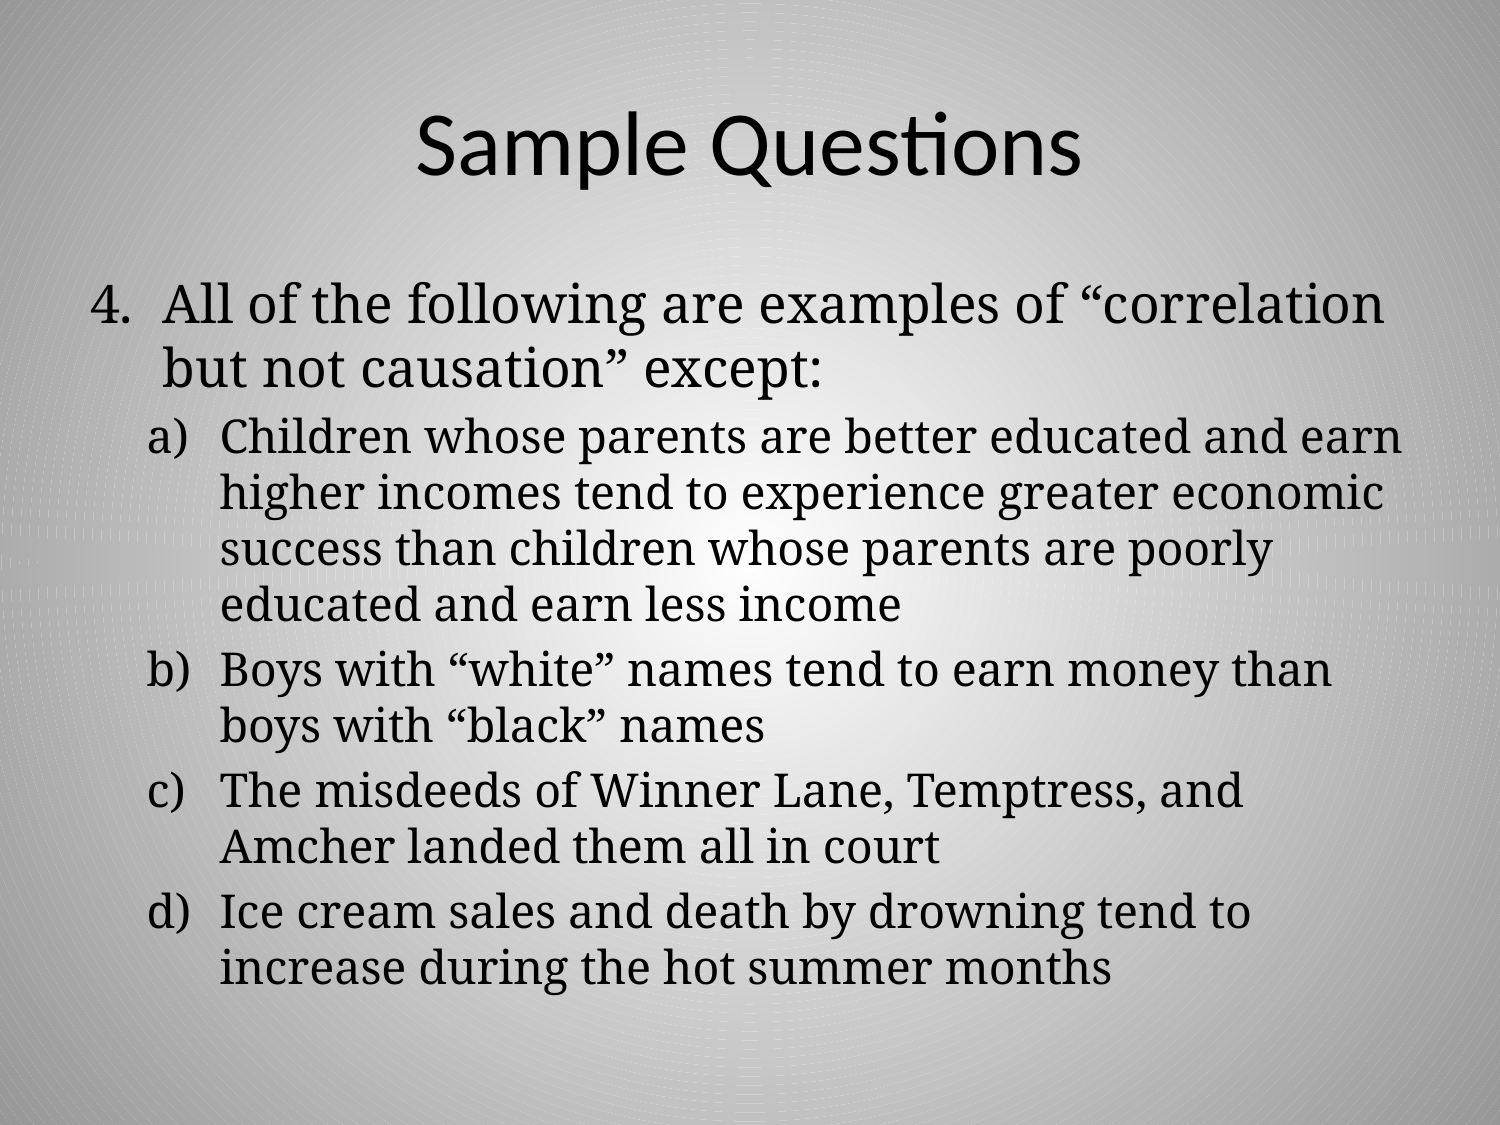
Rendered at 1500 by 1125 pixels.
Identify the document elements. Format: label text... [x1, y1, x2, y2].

list All of the following are examples of “correlation but not causation” except: Children whose parents are better educated and earn higher incomes tend to experience greater economic success than children whose parents are poorly educated and earn less income Boys with “white” names tend to earn money than boys with “black” names The misdeeds of Winner Lane, Temptress, and Amcher landed them all in court Ice cream sales and death by drowning tend to increase during the hot summer months [75, 262, 1425, 1005]
title Sample Questions [75, 45, 1425, 233]
